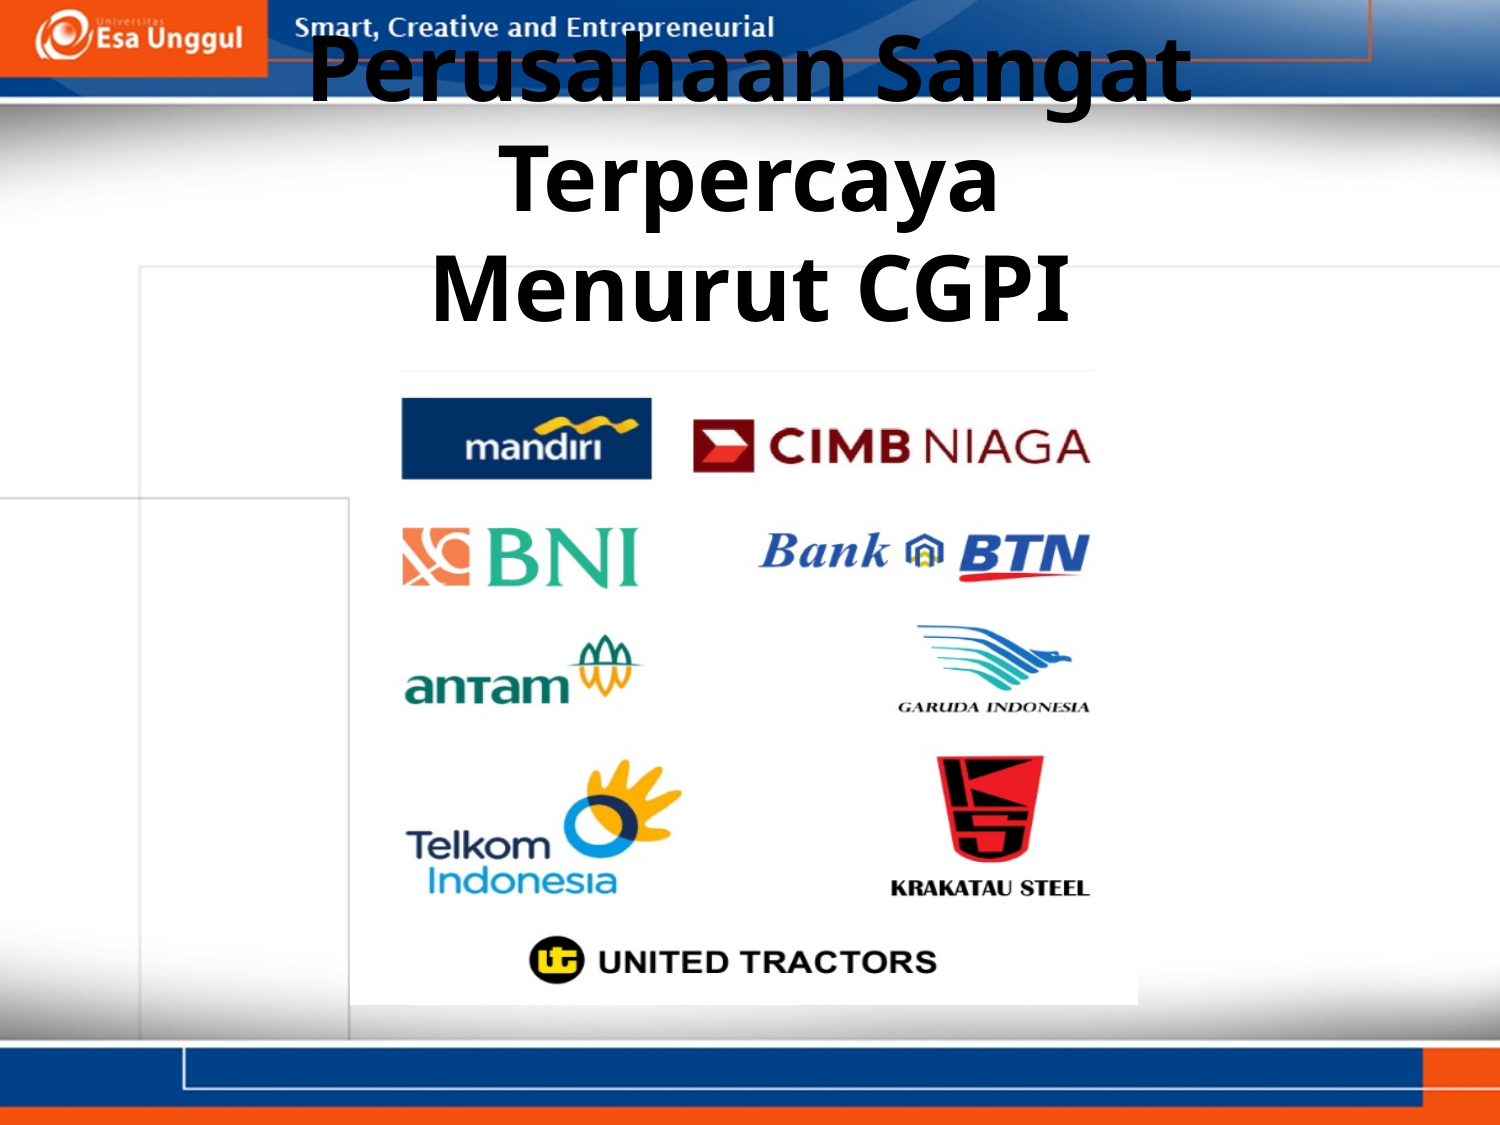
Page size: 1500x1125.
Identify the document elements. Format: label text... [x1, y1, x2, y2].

picture [0, 0, 1500, 1125]
title Perusahaan Sangat Terpercaya Menurut CGPI [75, 99, 1425, 250]
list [349, 368, 1138, 1006]
